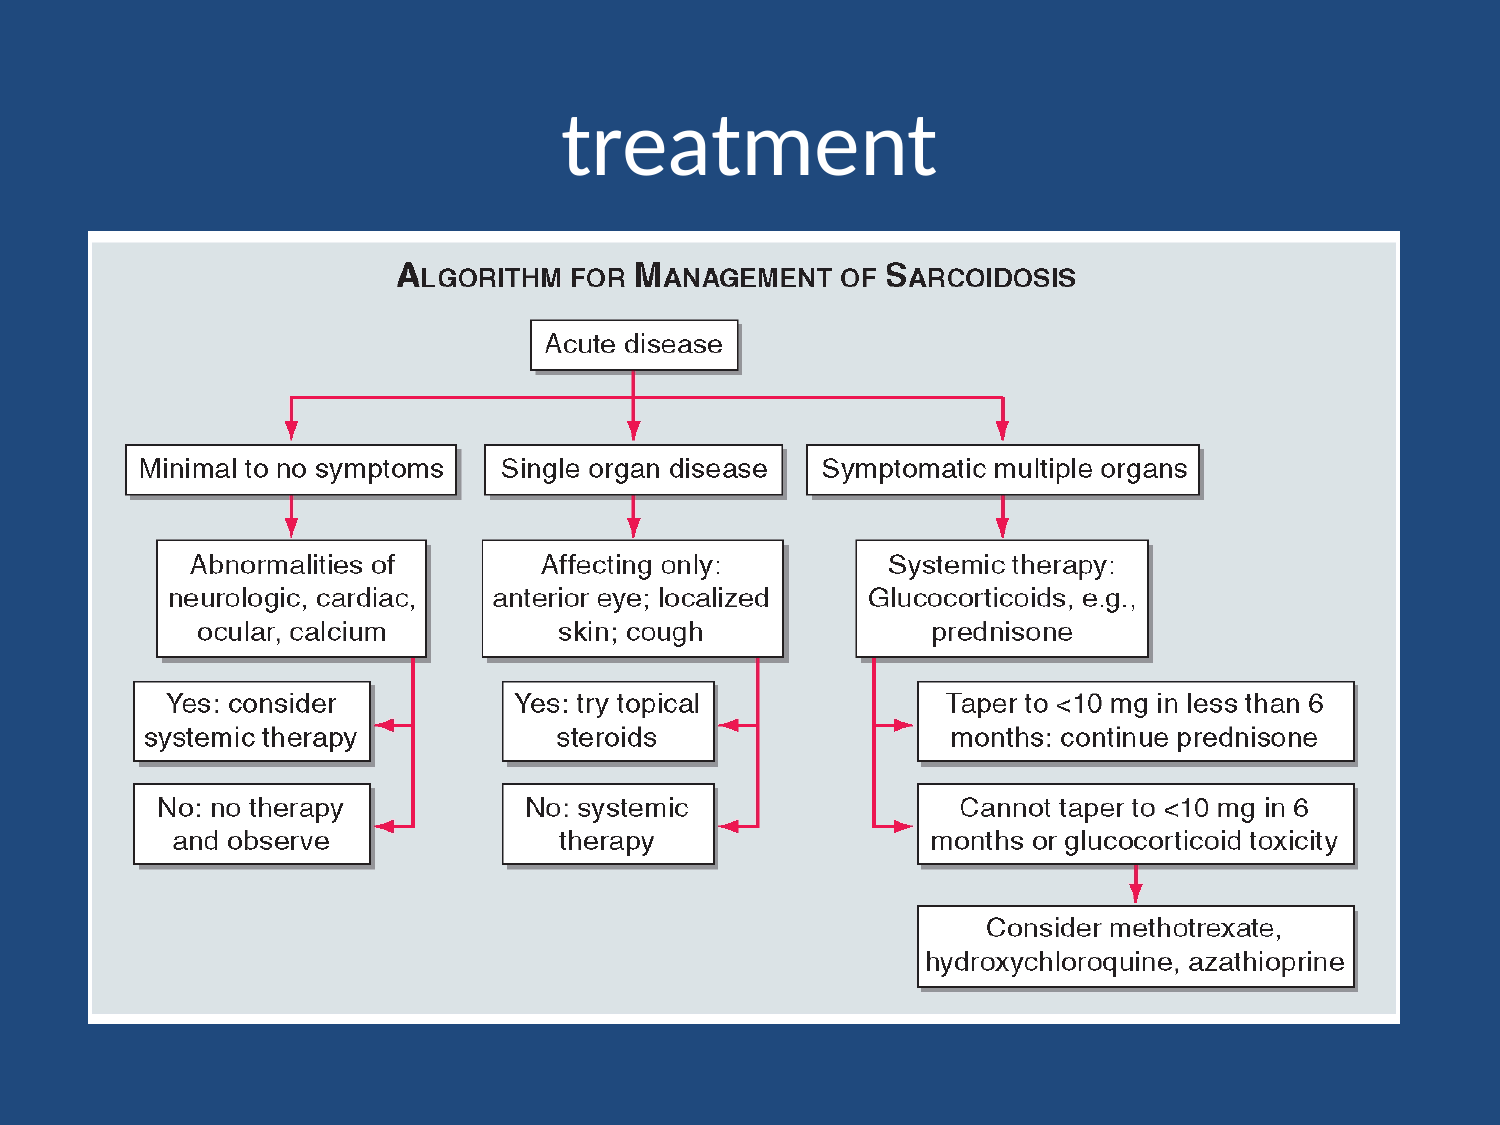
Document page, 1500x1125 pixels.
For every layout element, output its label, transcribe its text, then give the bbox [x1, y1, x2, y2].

title treatment [75, 45, 1425, 233]
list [88, 231, 1400, 1024]
